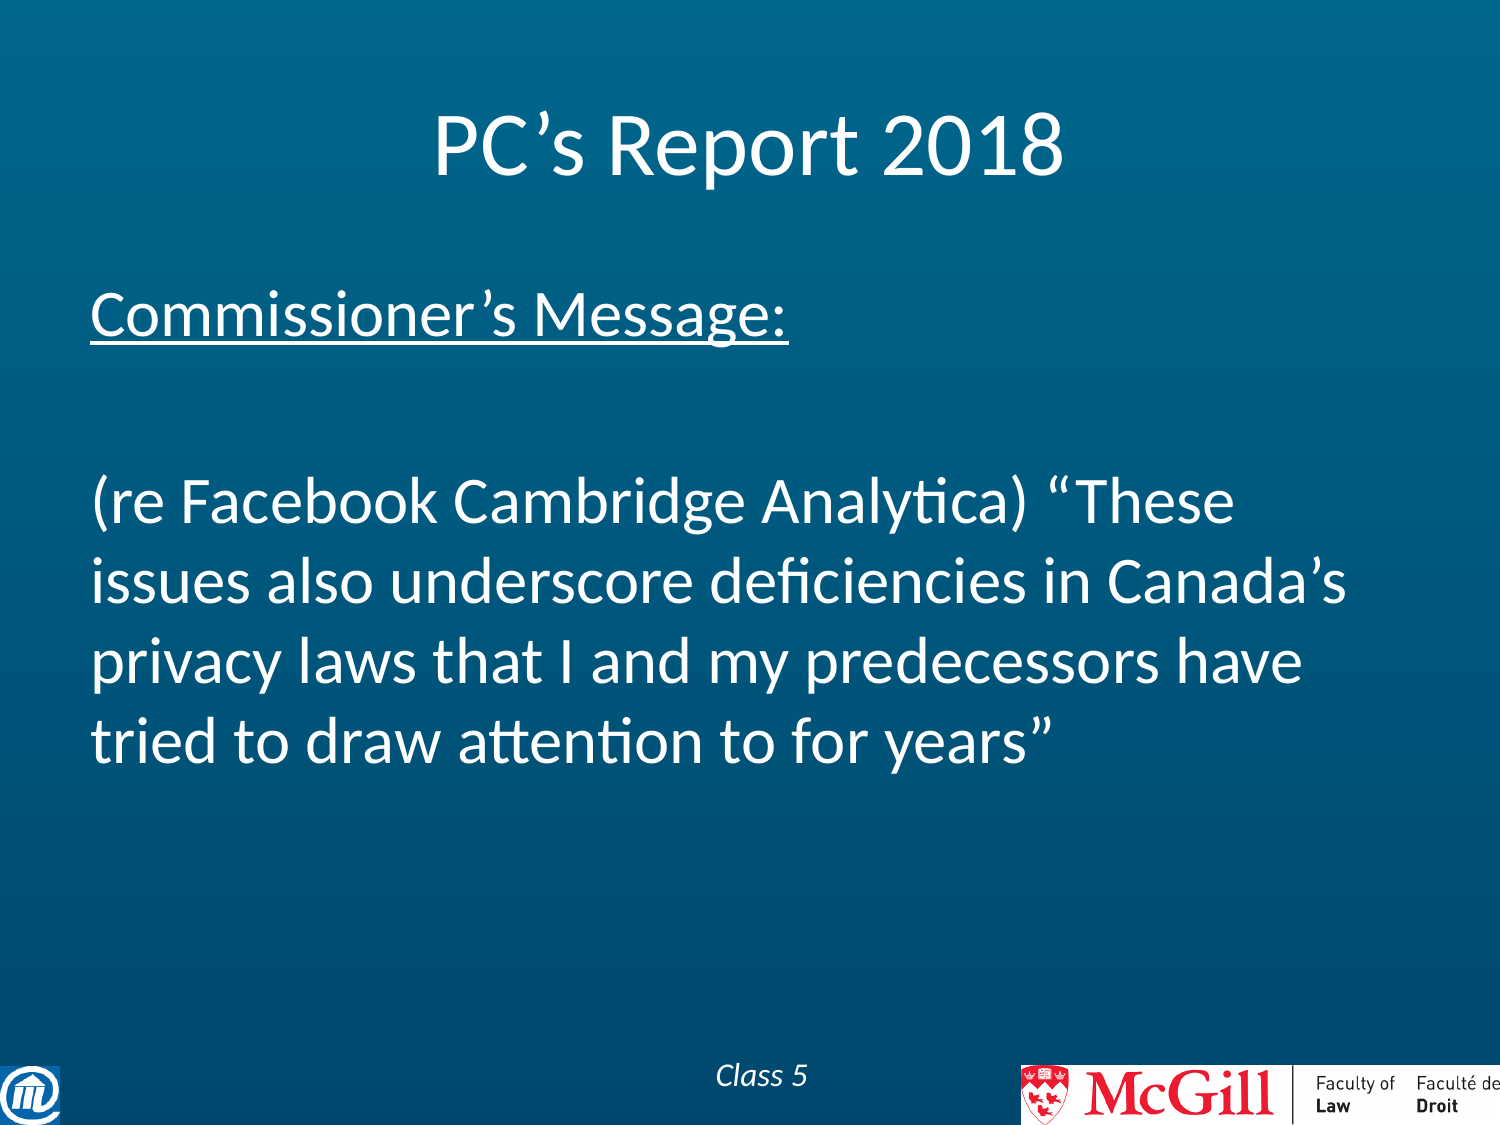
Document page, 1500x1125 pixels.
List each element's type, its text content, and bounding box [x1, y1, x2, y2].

list Commissioner’s Message: (re Facebook Cambridge Analytica) “These issues also underscore deficiencies in Canada’s privacy laws that I and my predecessors have tried to draw attention to for years” [75, 262, 1425, 1005]
title PC’s Report 2018 [75, 45, 1425, 233]
picture [1022, 1066, 1500, 1125]
picture [0, 1067, 59, 1125]
footer Class 5 [490, 1042, 1034, 1103]
